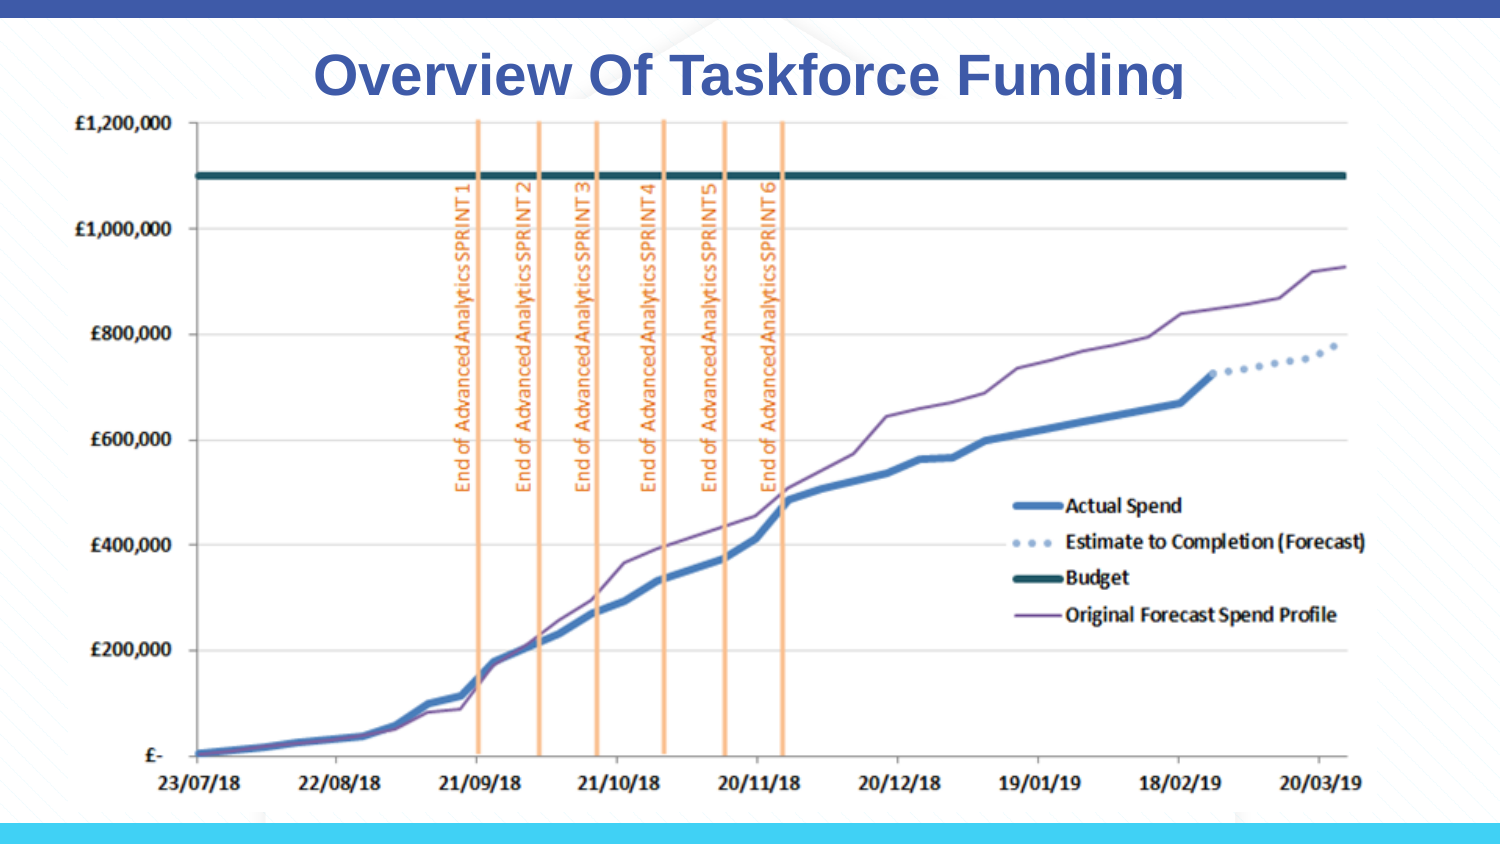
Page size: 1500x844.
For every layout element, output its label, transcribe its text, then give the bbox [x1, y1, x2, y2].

picture [0, 0, 1500, 844]
title Overview Of Taskforce Funding [75, 20, 1425, 125]
